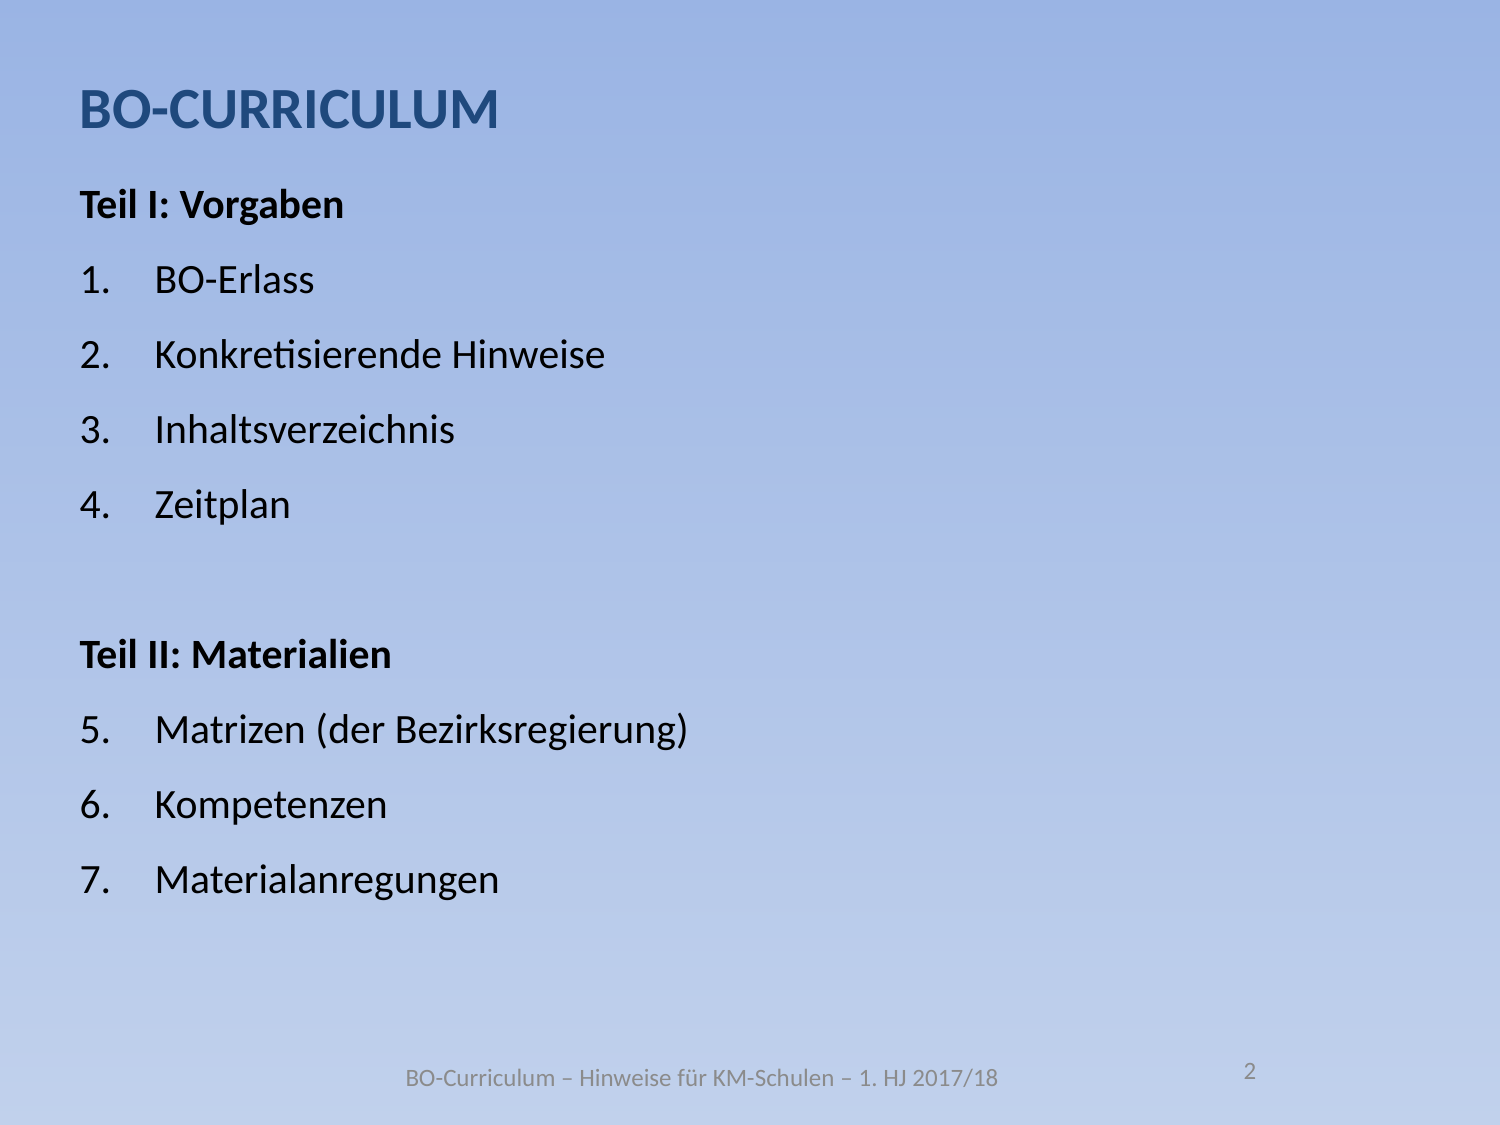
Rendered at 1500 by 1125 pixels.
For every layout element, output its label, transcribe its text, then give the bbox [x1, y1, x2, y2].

text_box Bo-curriculum [64, 63, 1471, 148]
text_box Teil I: Vorgaben BO-Erlass Konkretisierende Hinweise Inhaltsverzeichnis Zeitplan Teil II: Materialien Matrizen (der Bezirksregierung) Kompetenzen Materialanregungen [64, 169, 1471, 910]
slide_number 2 [1074, 1046, 1425, 1107]
